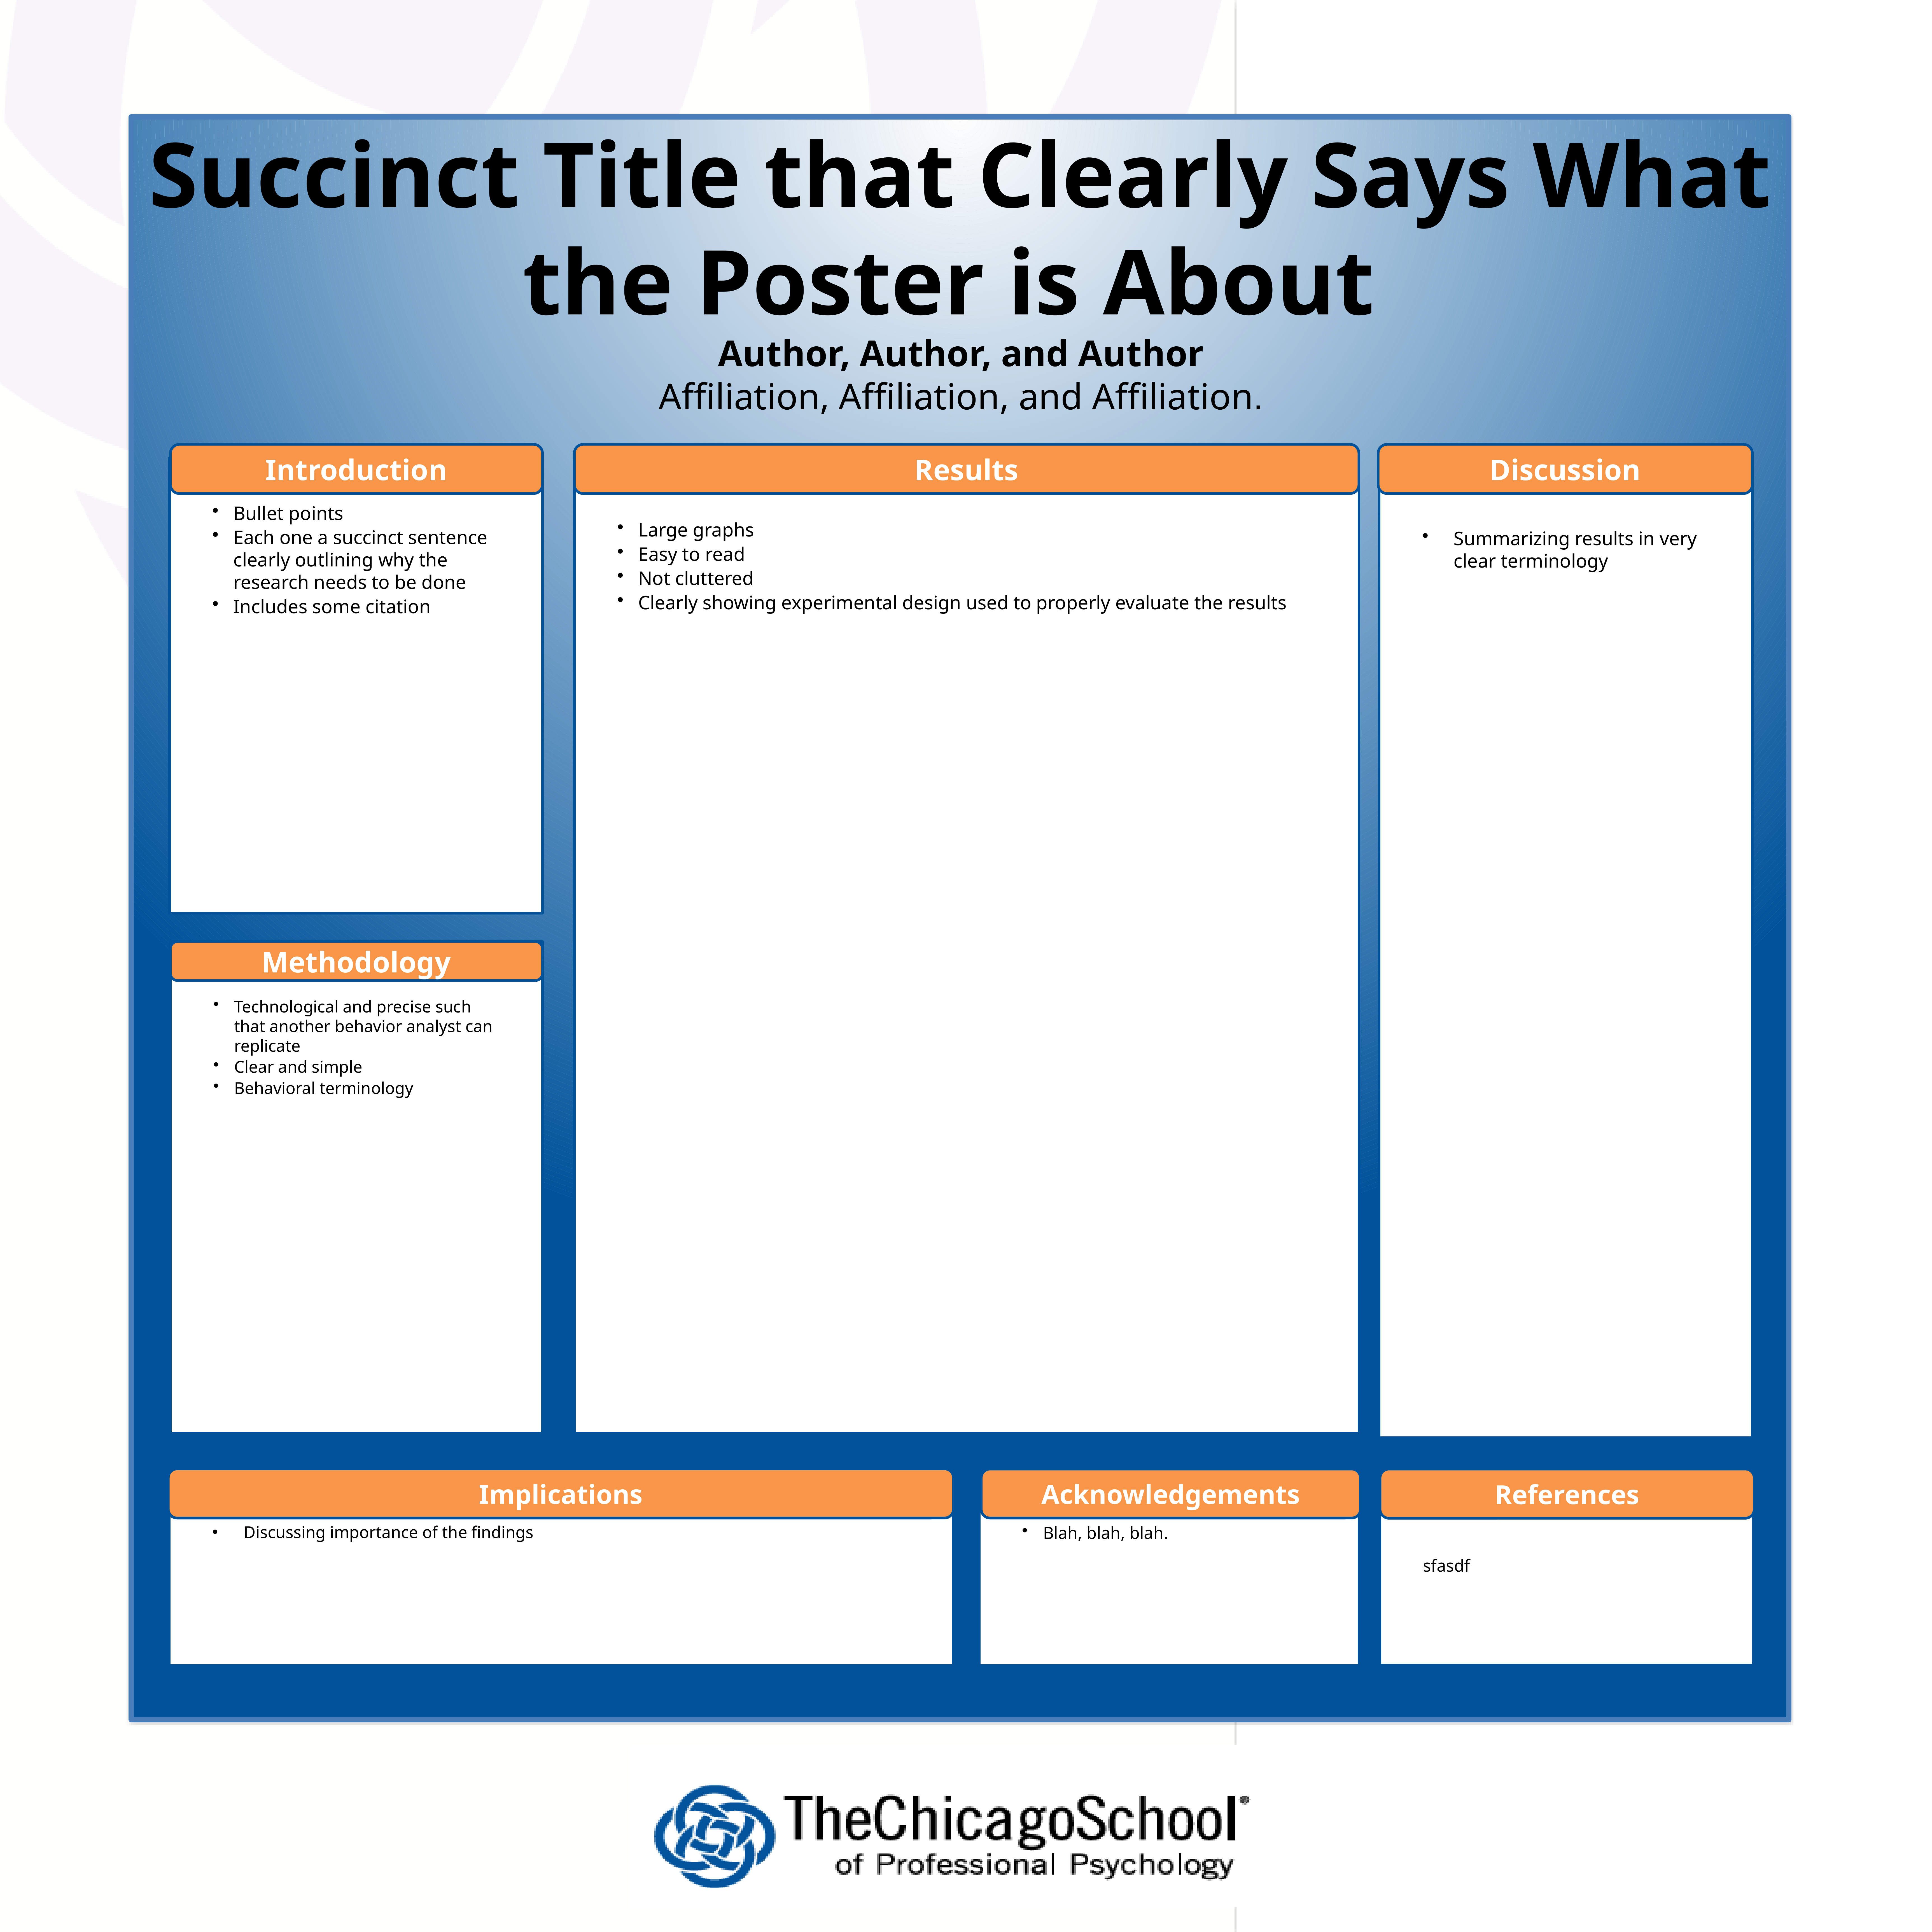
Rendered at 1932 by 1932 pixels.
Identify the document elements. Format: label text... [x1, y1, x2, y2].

text_box Bullet points Each one a succinct sentence clearly outlining why the research needs to be done Includes some citation [169, 458, 543, 913]
text_box Large graphs Easy to read Not cluttered Clearly showing experimental design used to properly evaluate the results [574, 486, 1359, 1433]
text_box Discussion [1378, 444, 1753, 494]
text_box sfasdf [1380, 1511, 1753, 1665]
picture [0, 0, 1291, 1932]
text_box Introduction [170, 444, 543, 494]
text_box Succinct Title that Clearly Says What the Poster is About [131, 116, 1789, 335]
text_box Summarizing results in very clear terminology [1379, 486, 1753, 1438]
text_box [131, 430, 1789, 1720]
text_box Blah, blah, blah. [979, 1501, 1359, 1666]
text_box [1236, 0, 1932, 1932]
text_box Technological and precise such that another behavior analyst can replicate Clear and simple Behavioral terminology [170, 975, 543, 1433]
text_box Implications [168, 1469, 954, 1518]
text_box Methodology [170, 941, 543, 981]
text_box References [1380, 1469, 1754, 1518]
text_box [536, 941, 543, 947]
text_box Results [574, 444, 1359, 494]
text_box Acknowledgements [981, 1469, 1361, 1518]
text_box Author, Author, and Author Affiliation, Affiliation, and Affiliation. [131, 318, 1791, 430]
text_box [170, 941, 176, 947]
text_box Discussing importance of the findings [169, 1510, 954, 1666]
